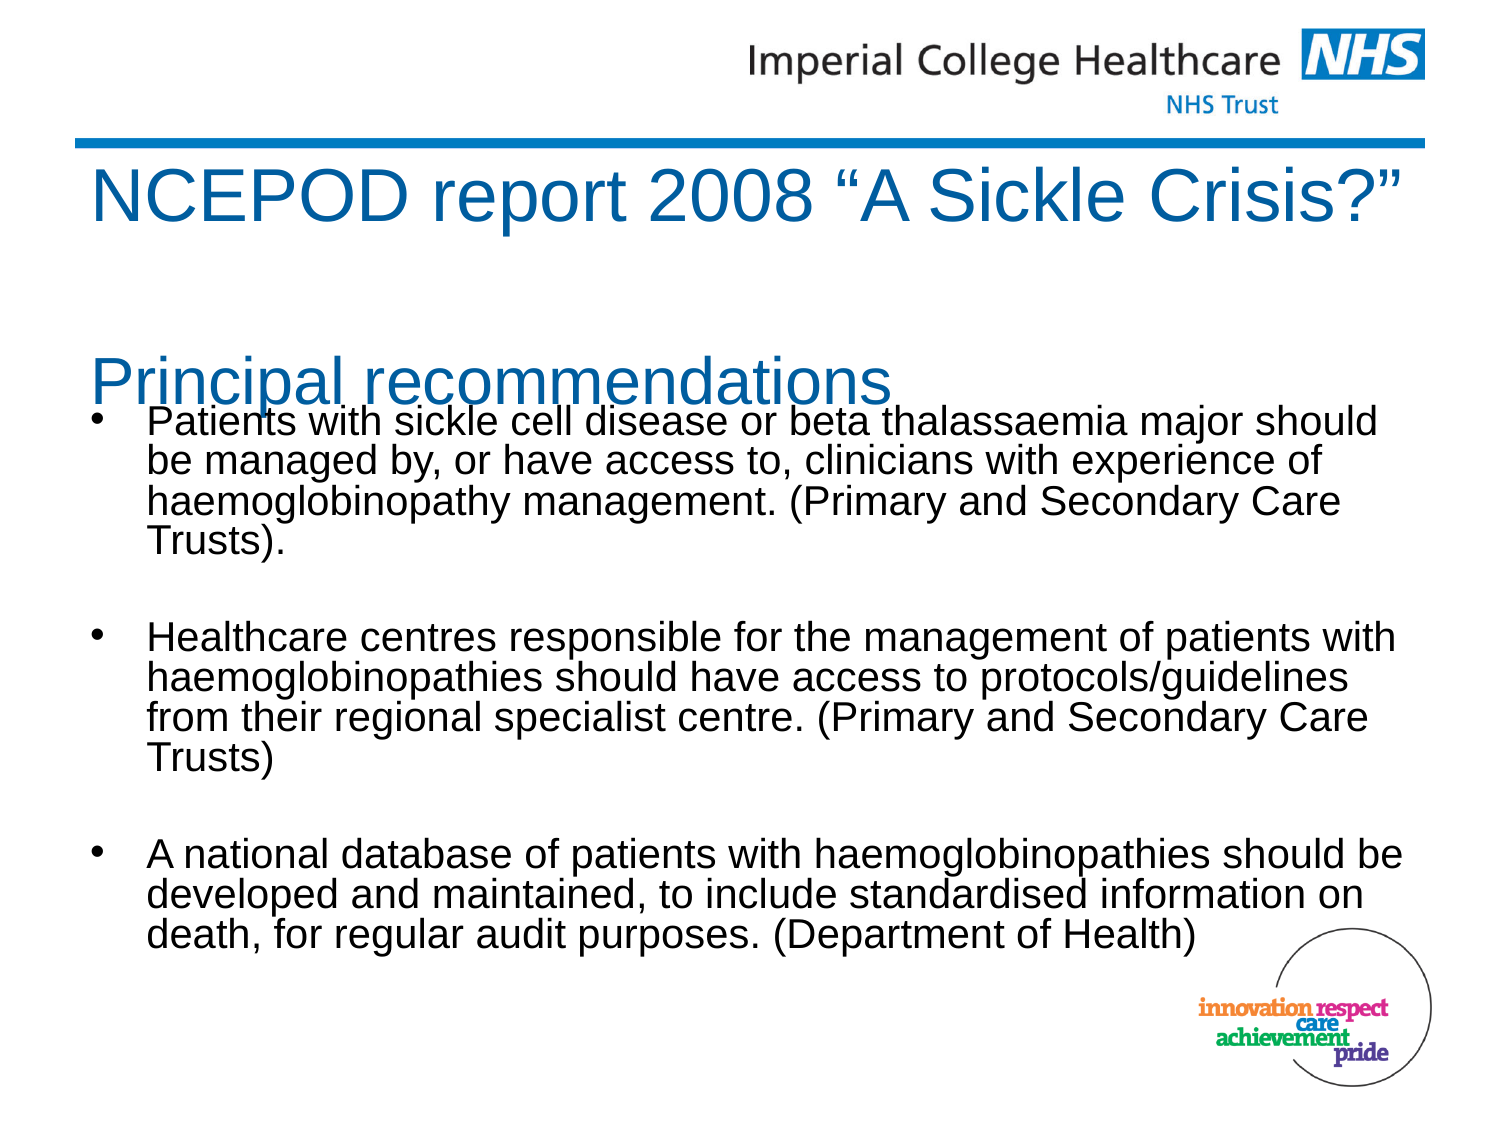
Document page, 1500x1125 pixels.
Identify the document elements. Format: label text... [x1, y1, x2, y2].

list Patients with sickle cell disease or beta thalassaemia major should be managed by, or have access to, clinicians with experience of haemoglobinopathy management. (Primary and Secondary Care Trusts). Healthcare centres responsible for the management of patients with haemoglobinopathies should have access to protocols/guidelines from their regional specialist centre. (Primary and Secondary Care Trusts) A national database of patients with haemoglobinopathies should be developed and maintained, to include standardised information on death, for regular audit purposes. (Department of Health) [75, 395, 1425, 813]
picture [1192, 924, 1438, 1100]
picture [75, 0, 1425, 157]
title NCEPOD report 2008 “A Sickle Crisis?” Principal recommendations [75, 184, 1425, 373]
